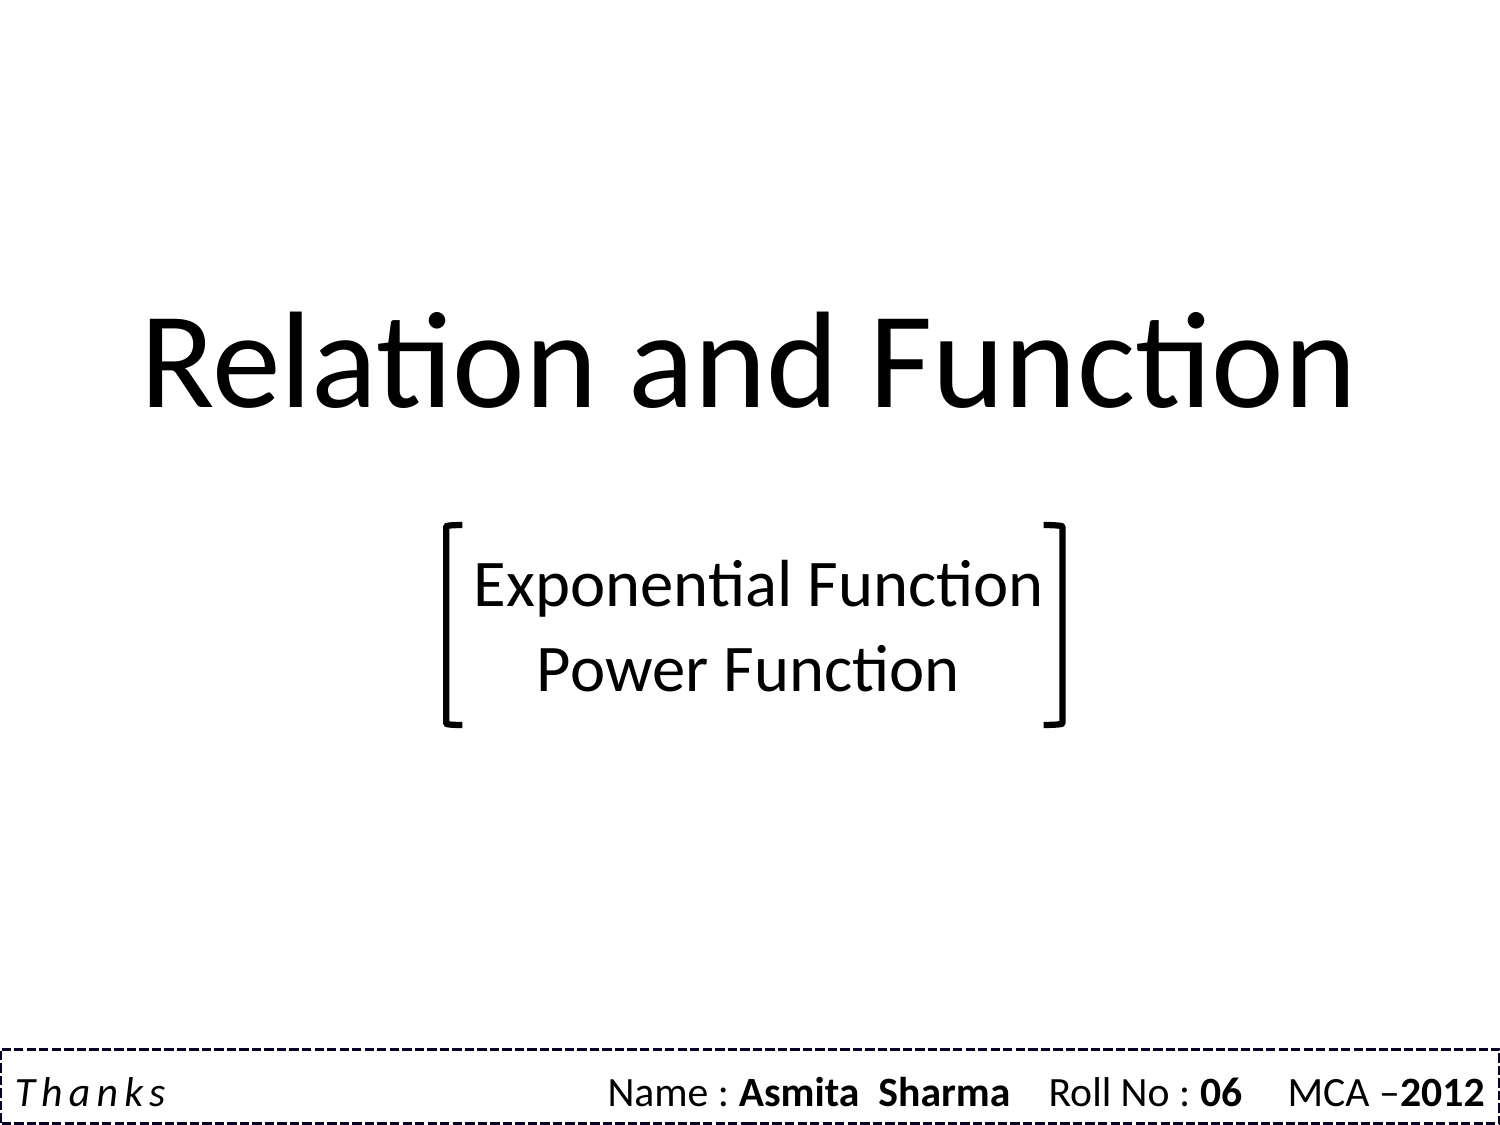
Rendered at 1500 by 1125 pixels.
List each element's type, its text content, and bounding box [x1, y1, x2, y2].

text_box Thanks Name : Asmita Sharma Roll No : 06 MCA –2012 [0, 1049, 1500, 1124]
text_box [445, 524, 463, 726]
text_box [1043, 524, 1064, 726]
text_box Relation and Function Exponential Function Power Function [9, 262, 1488, 713]
